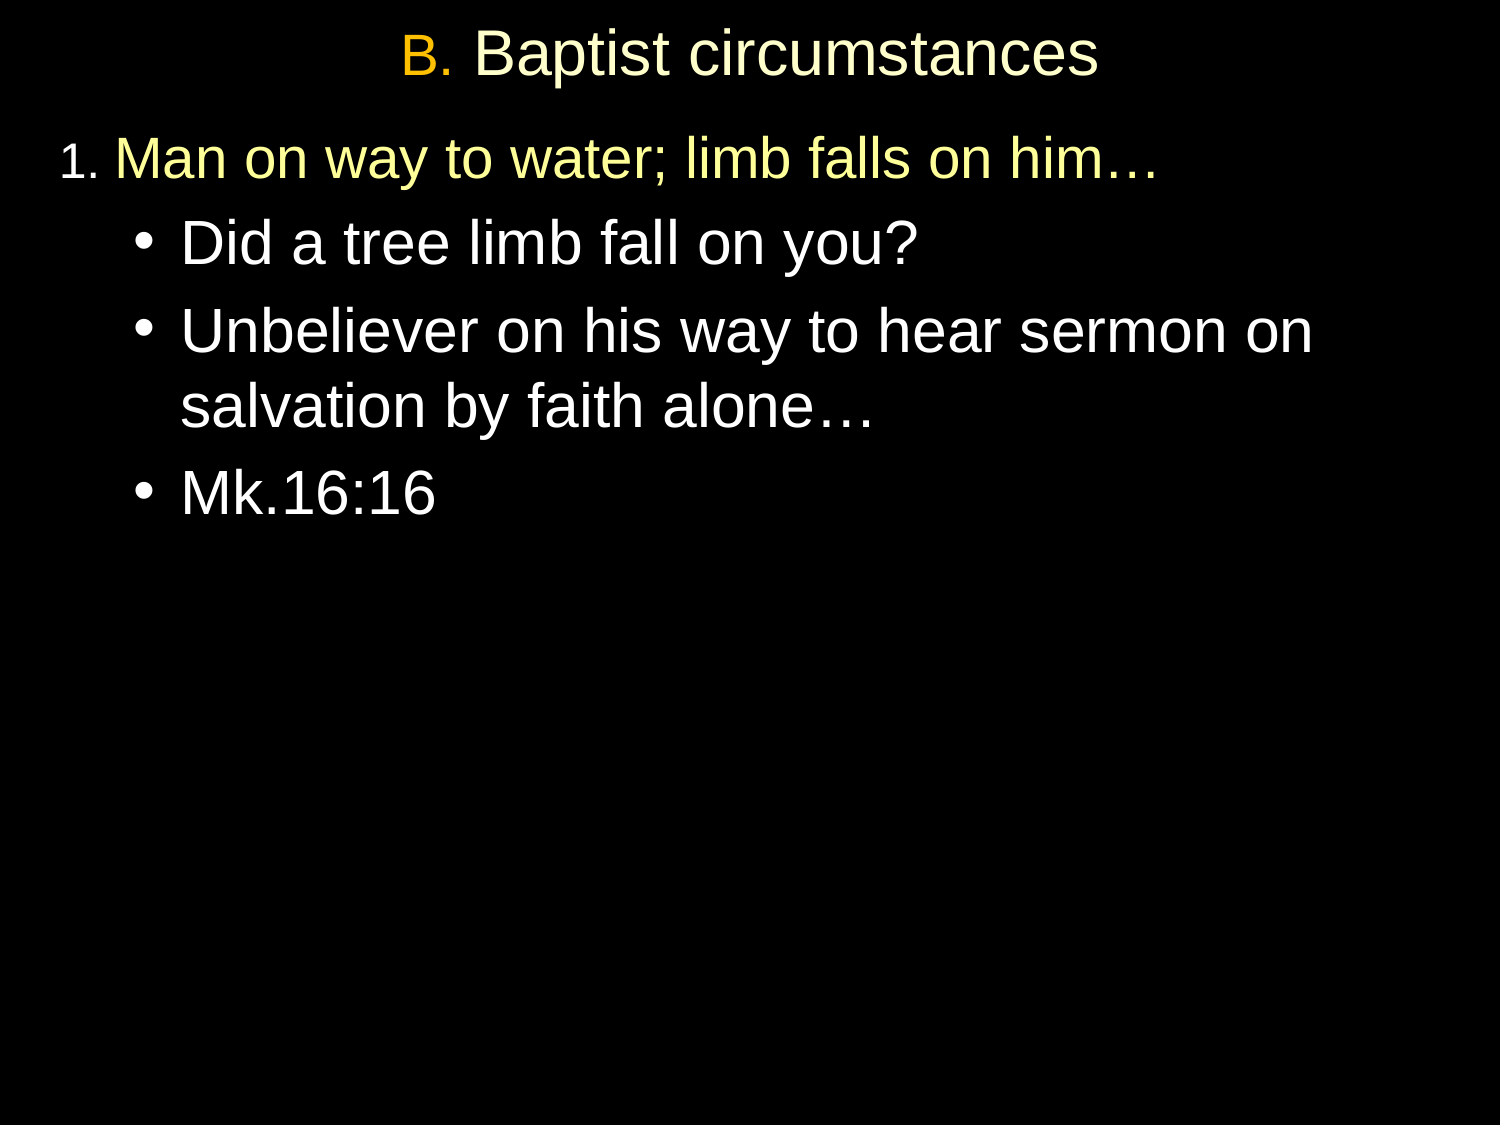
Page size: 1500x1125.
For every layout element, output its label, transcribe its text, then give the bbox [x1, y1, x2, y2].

list 1. Man on way to water; limb falls on him… Did a tree limb fall on you? Unbeliever on his way to hear sermon on salvation by faith alone… Mk.16:16 [43, 112, 1457, 1063]
title B. Baptist circumstances [43, 0, 1457, 100]
